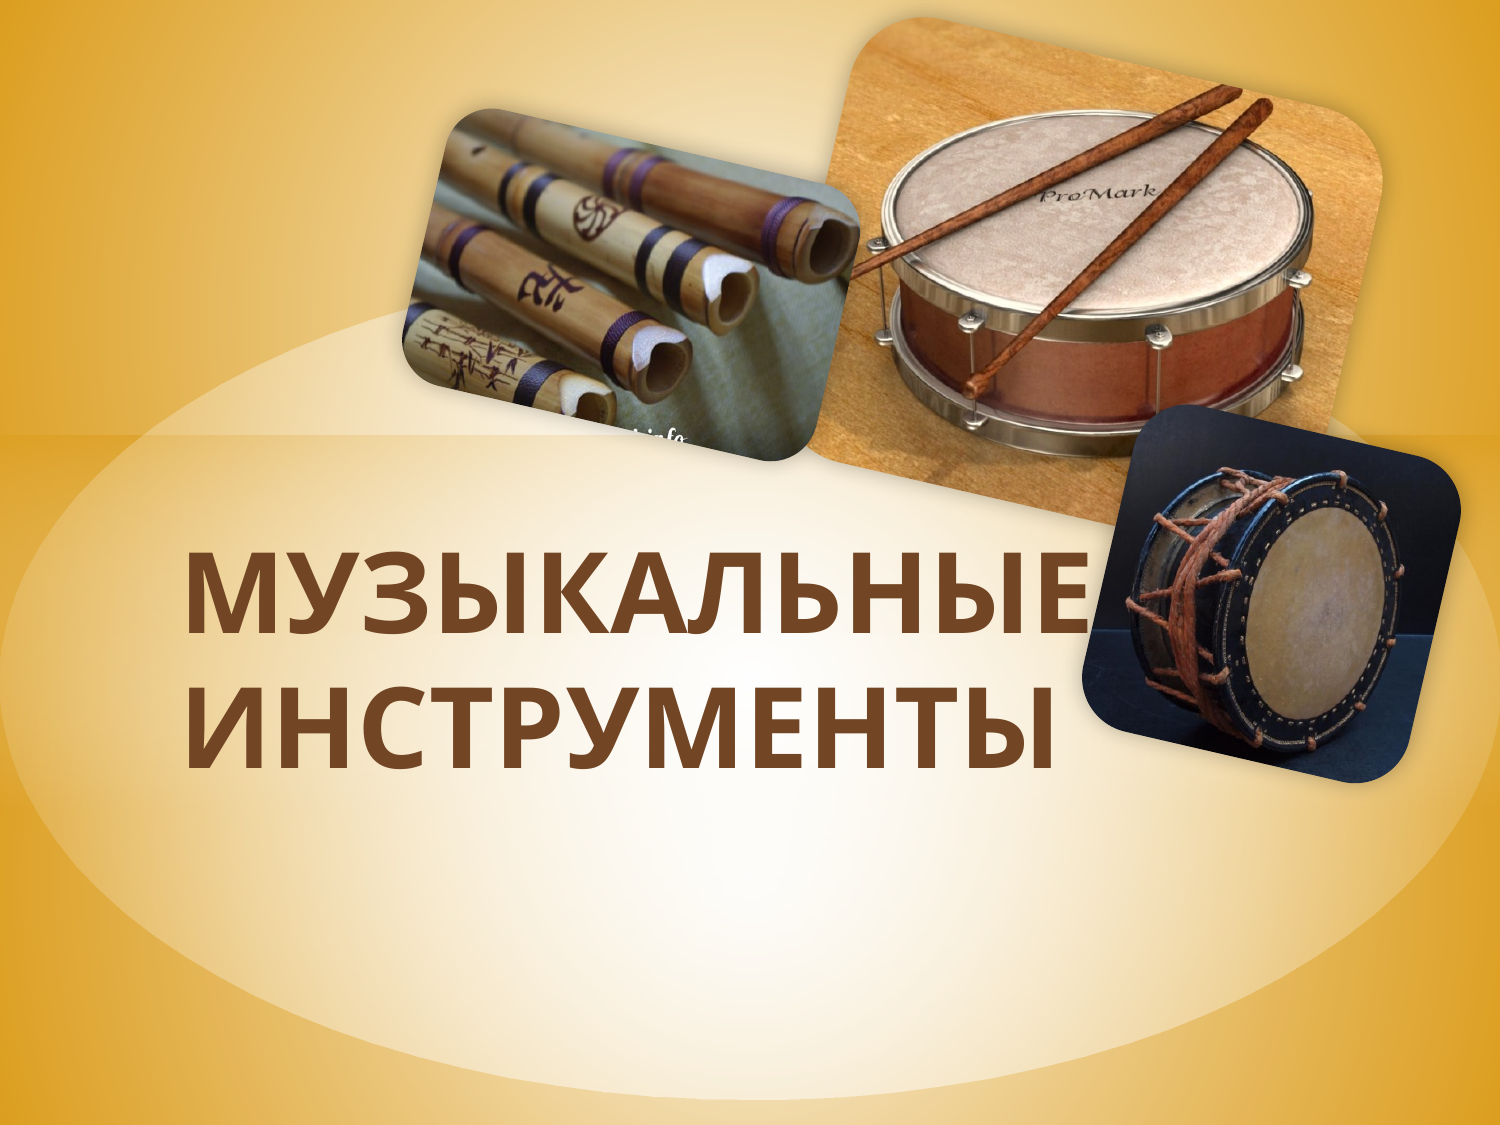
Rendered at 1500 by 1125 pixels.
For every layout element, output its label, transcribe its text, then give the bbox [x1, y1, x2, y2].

picture [402, 17, 1461, 784]
title МУЗЫКАЛЬНЫЕ ИНСТРУМЕНТЫ [134, 513, 1312, 808]
